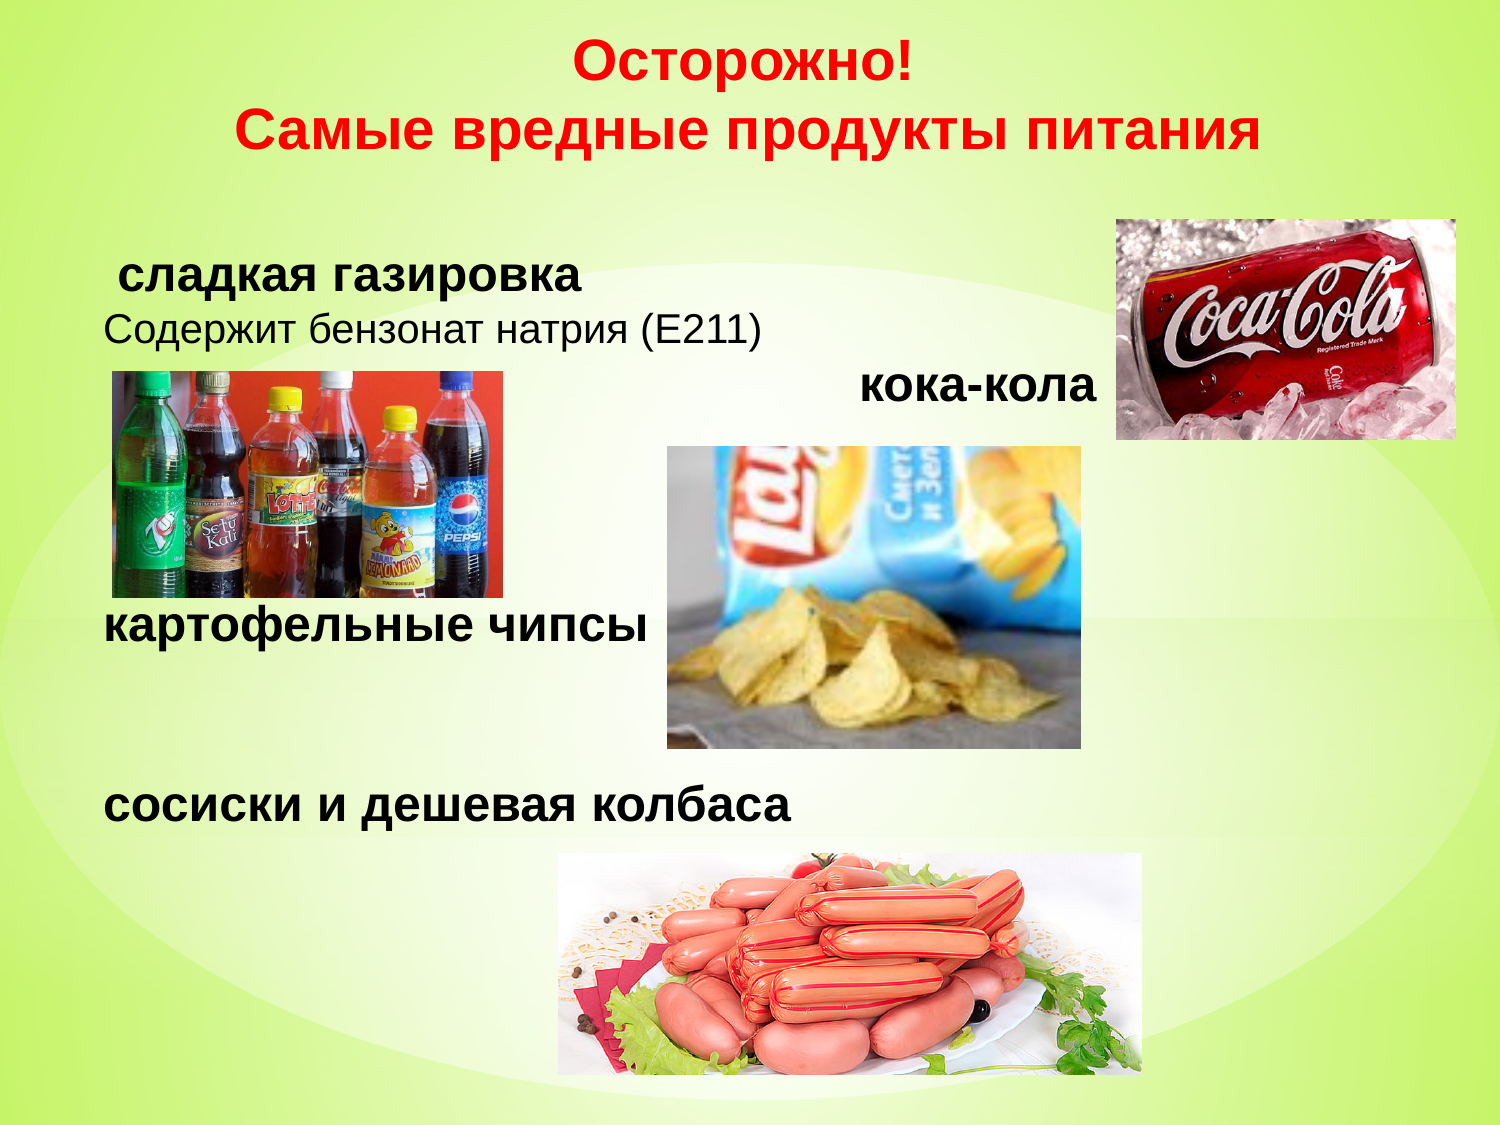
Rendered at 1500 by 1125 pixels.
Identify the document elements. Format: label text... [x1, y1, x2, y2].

text_box Осторожно! Самые вредные продукты питания сладкая газировка Содержит бензонат натрия (Е211) кока-кола картофельные чипсы сосиски и дешевая колбаса [88, 0, 1400, 1064]
picture [557, 853, 1142, 1075]
picture [667, 446, 1081, 749]
picture [111, 371, 503, 598]
picture [1115, 219, 1456, 440]
